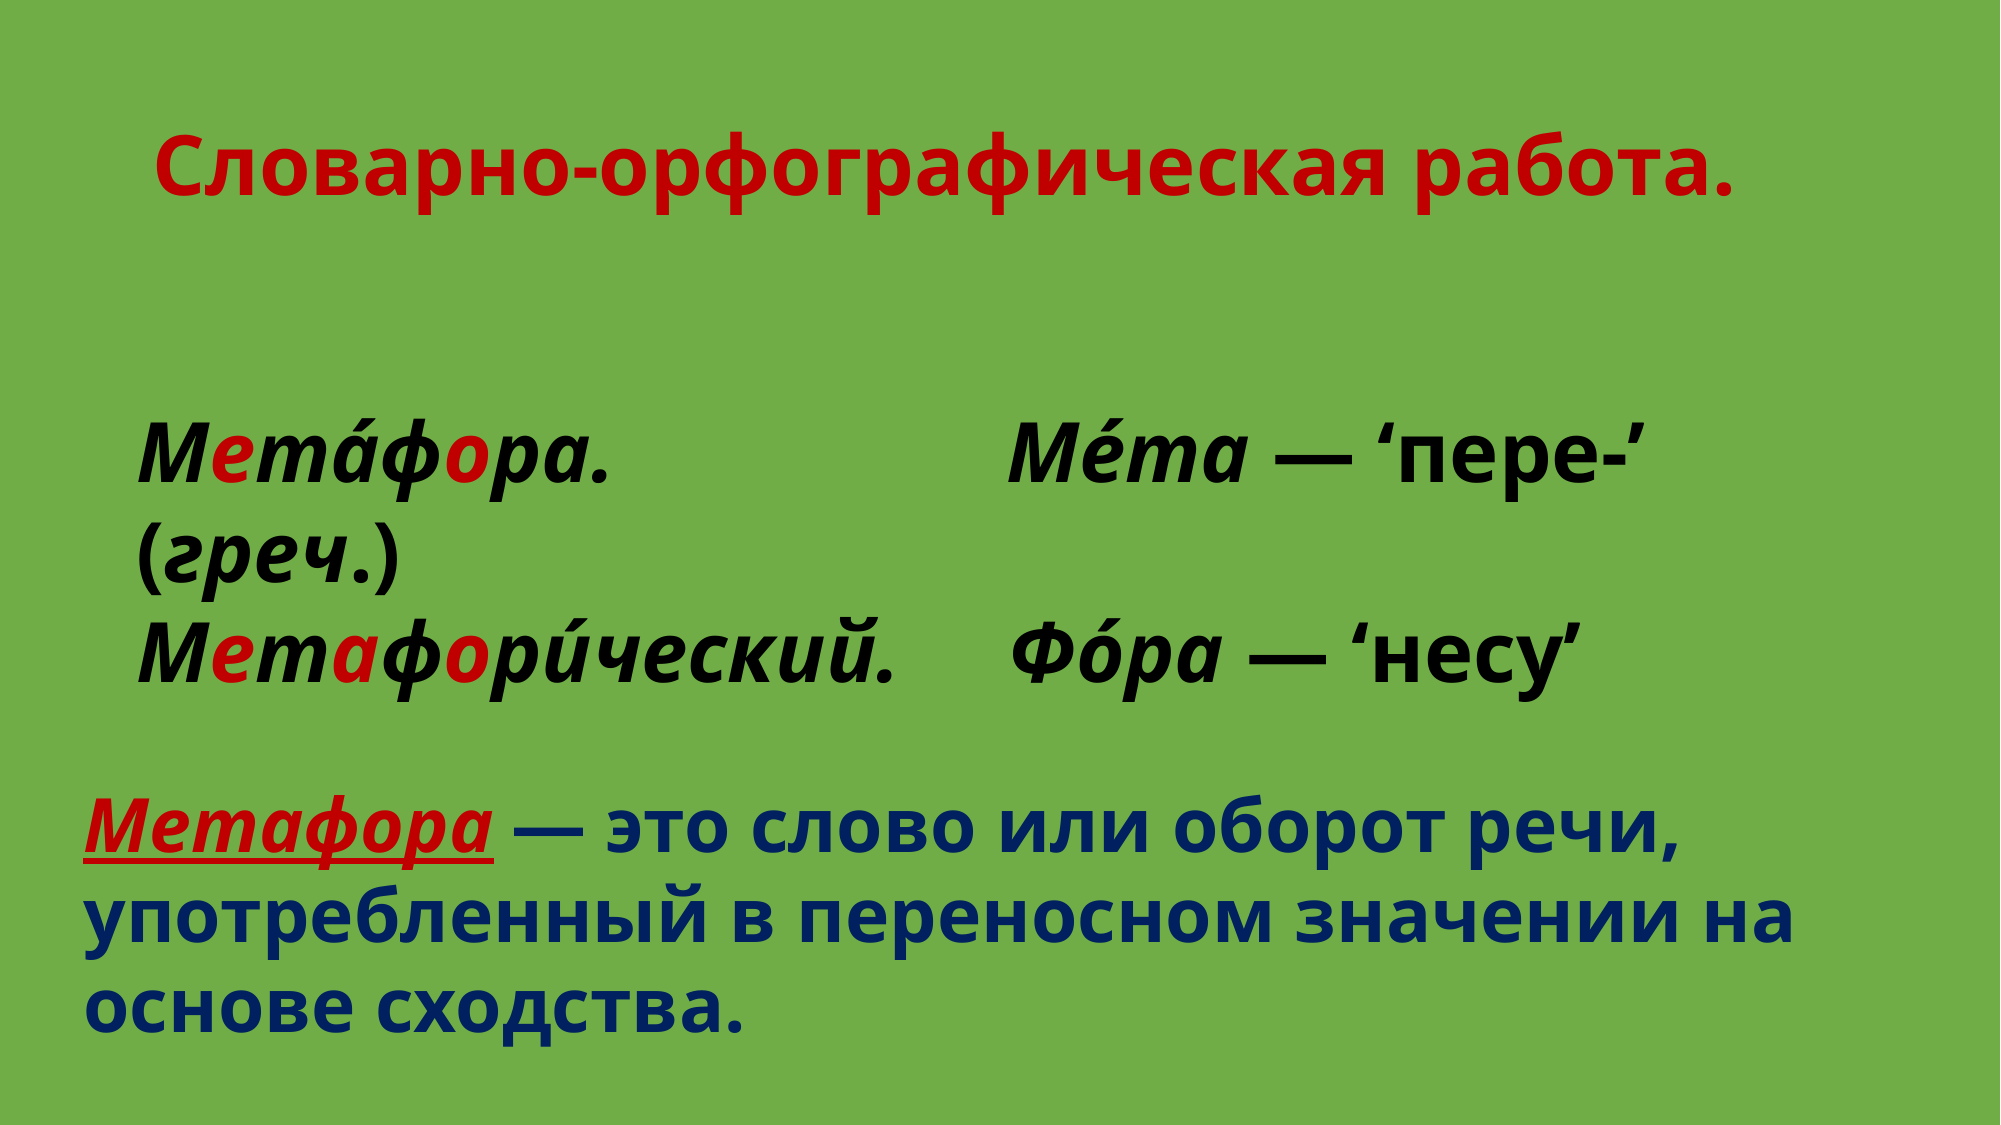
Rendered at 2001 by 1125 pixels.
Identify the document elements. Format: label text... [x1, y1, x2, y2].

text_box Мета́фора. Ме́та — ‘пере-’ (греч.) Метафори́ческий. Фо́ра — ‘несу’ [121, 392, 1897, 707]
title Словарно-орфографическая работа. [137, 59, 1863, 278]
text_box Метафора — это слово или оборот речи, употребленный в переносном значении на основе сходства. [68, 770, 1977, 1056]
